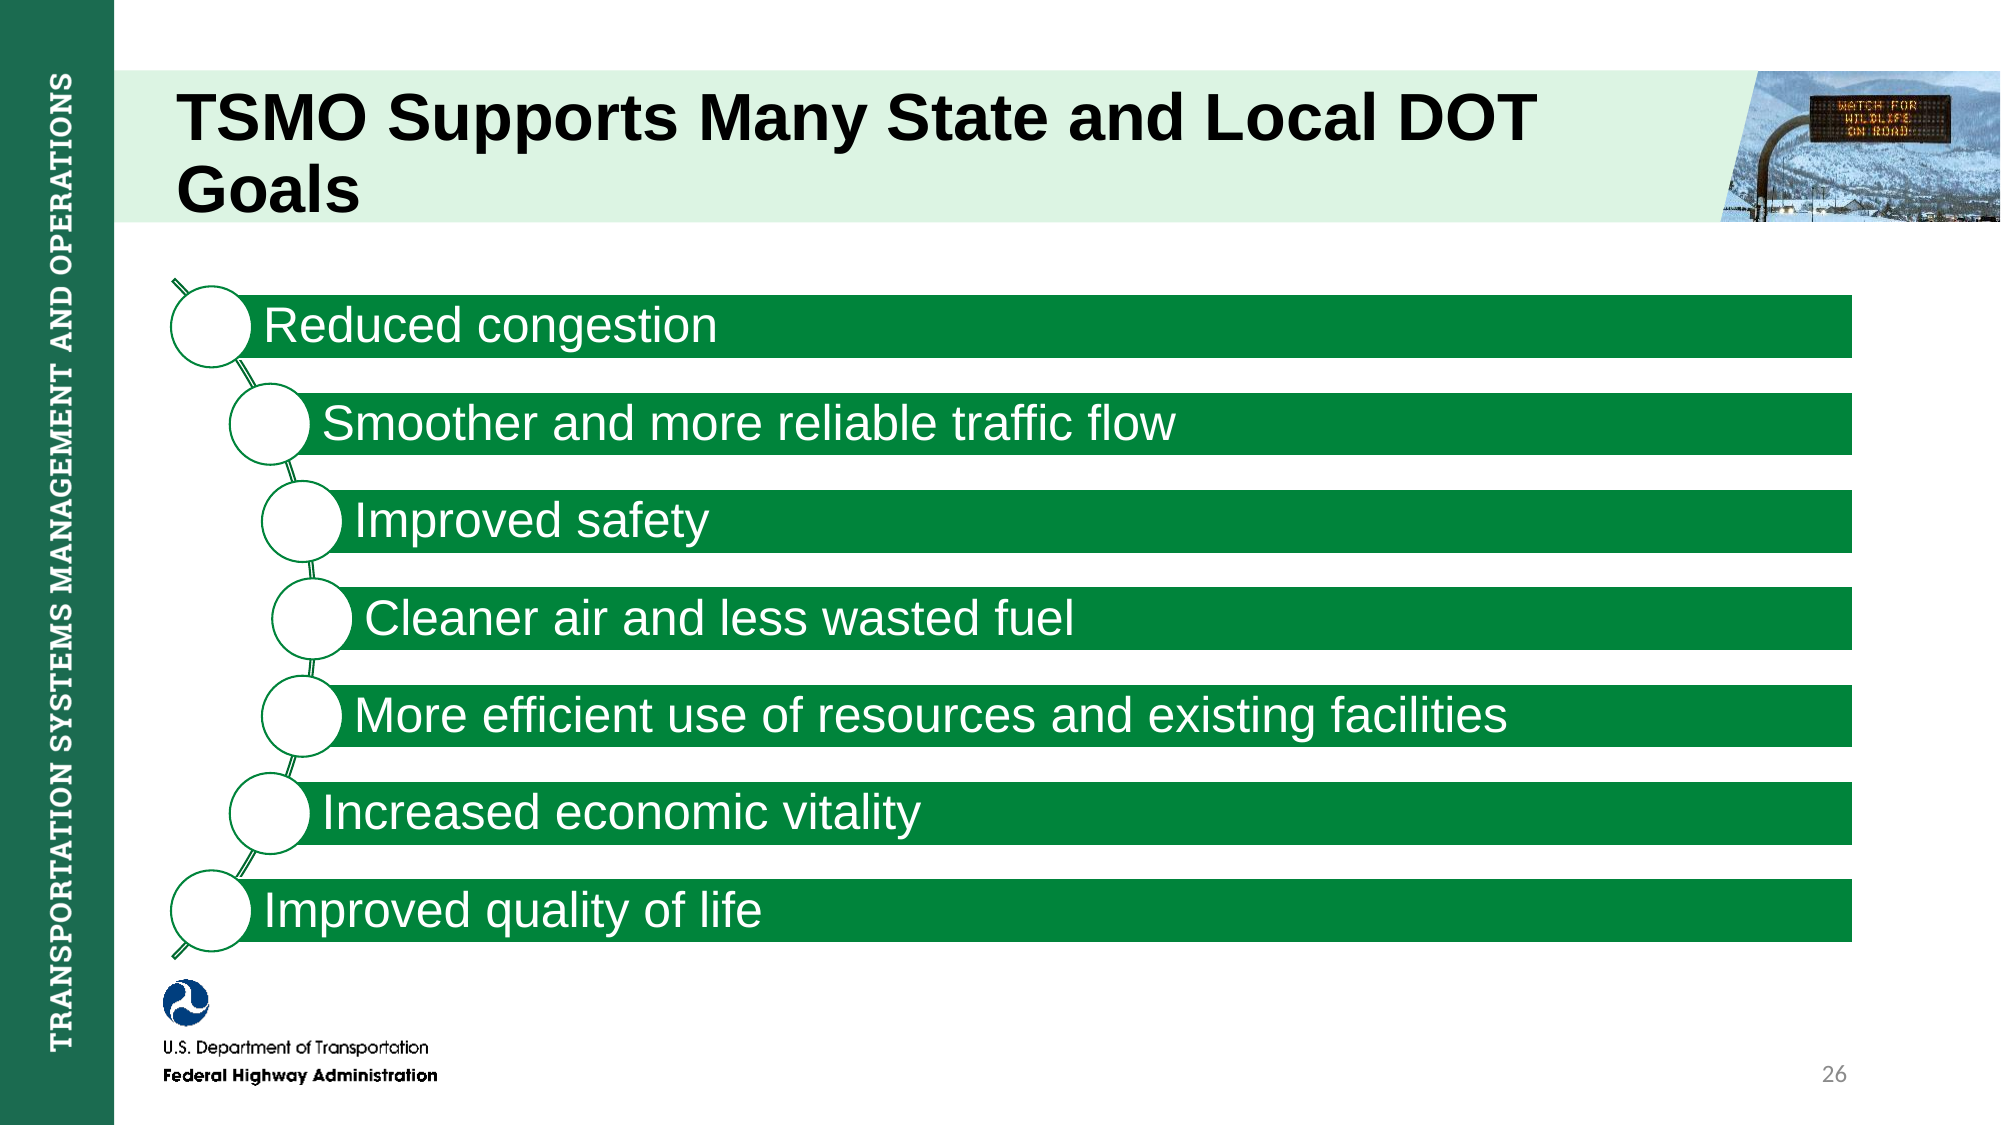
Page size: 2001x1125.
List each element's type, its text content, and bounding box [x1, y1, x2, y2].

picture [1721, 71, 2001, 222]
slide_number 26 [1412, 1042, 1863, 1103]
title TSMO Supports Many State and Local DOT Goals [161, 75, 1638, 159]
picture [161, 977, 439, 1088]
picture [46, 64, 109, 1061]
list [161, 261, 1863, 976]
